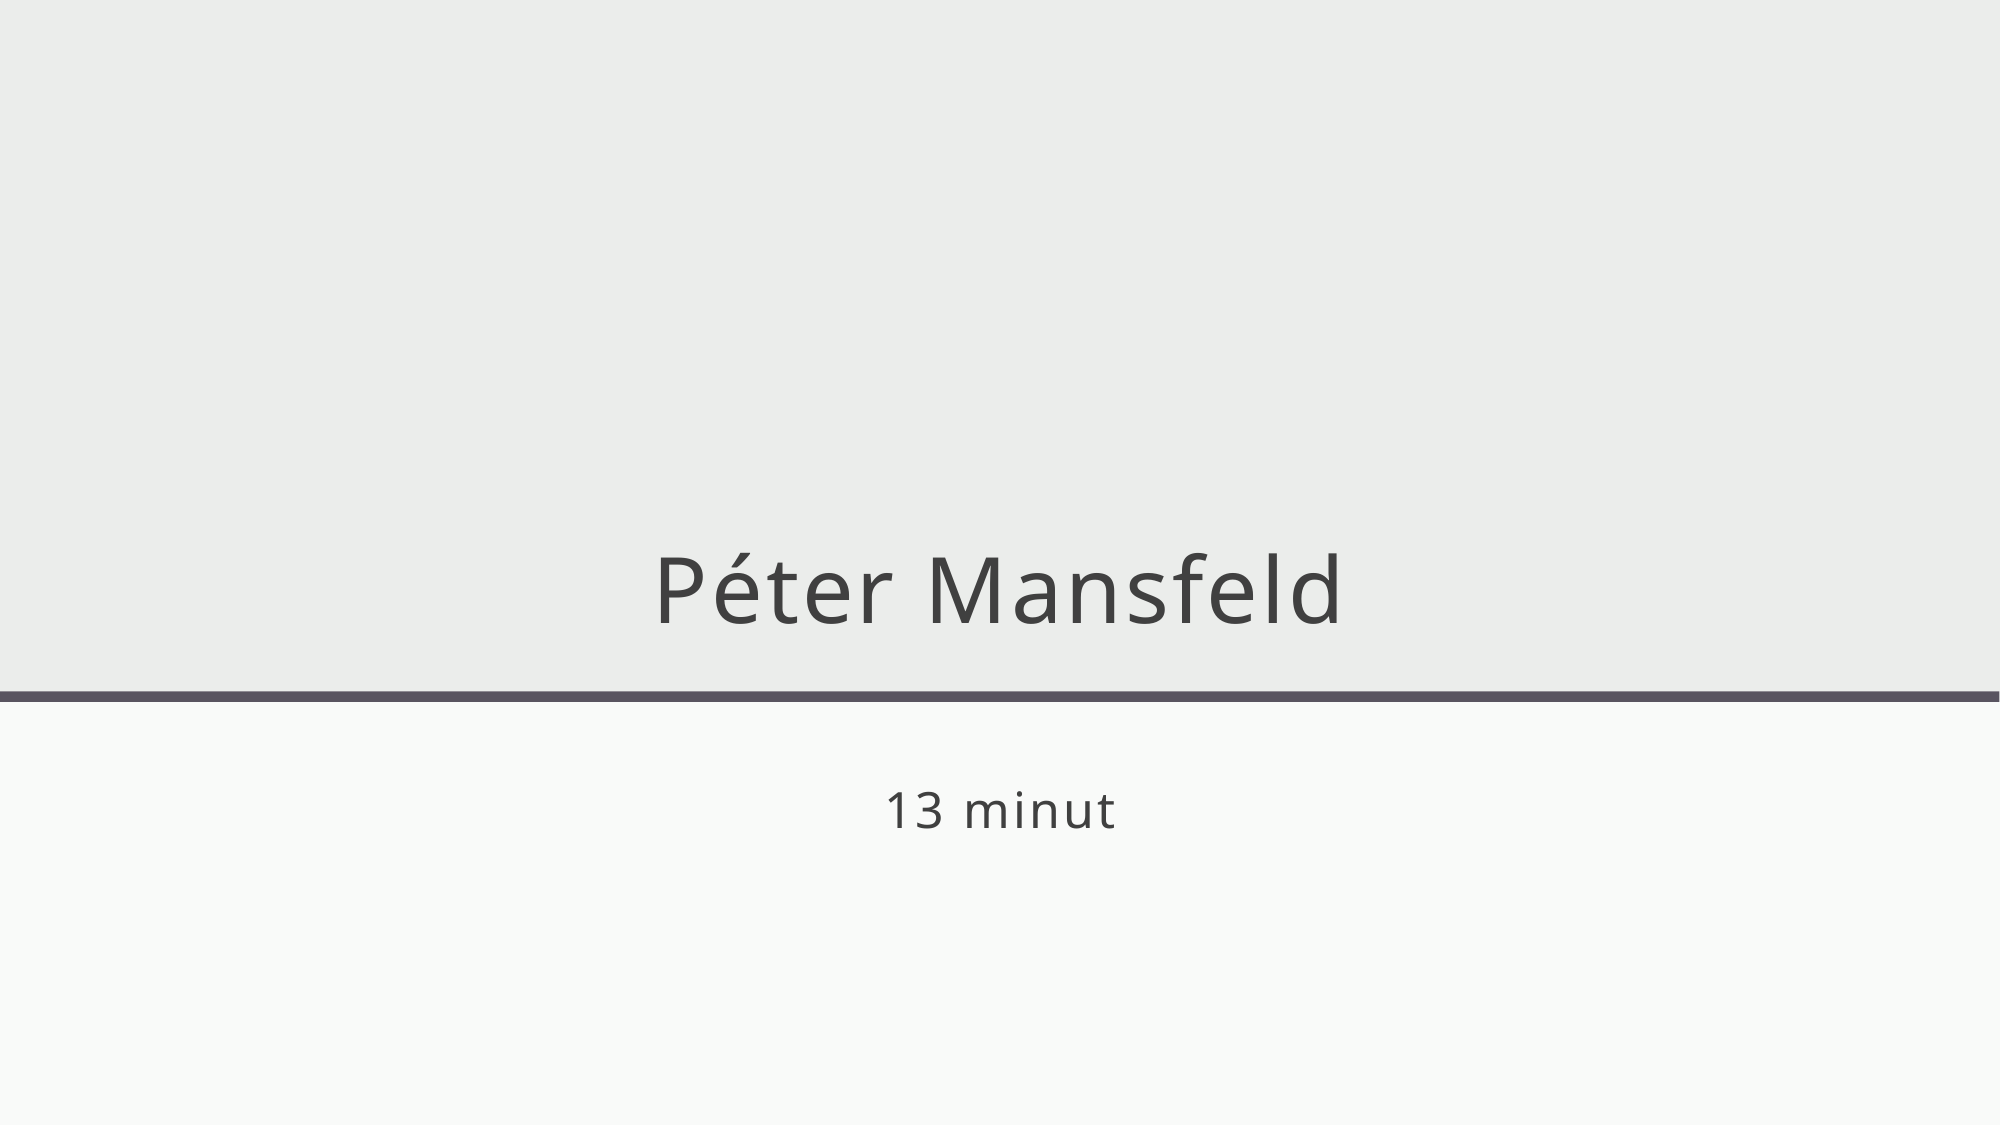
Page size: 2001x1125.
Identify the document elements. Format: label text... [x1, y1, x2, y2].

title Péter Mansfeld [130, 230, 1869, 657]
list 13 minut [462, 742, 1539, 1001]
